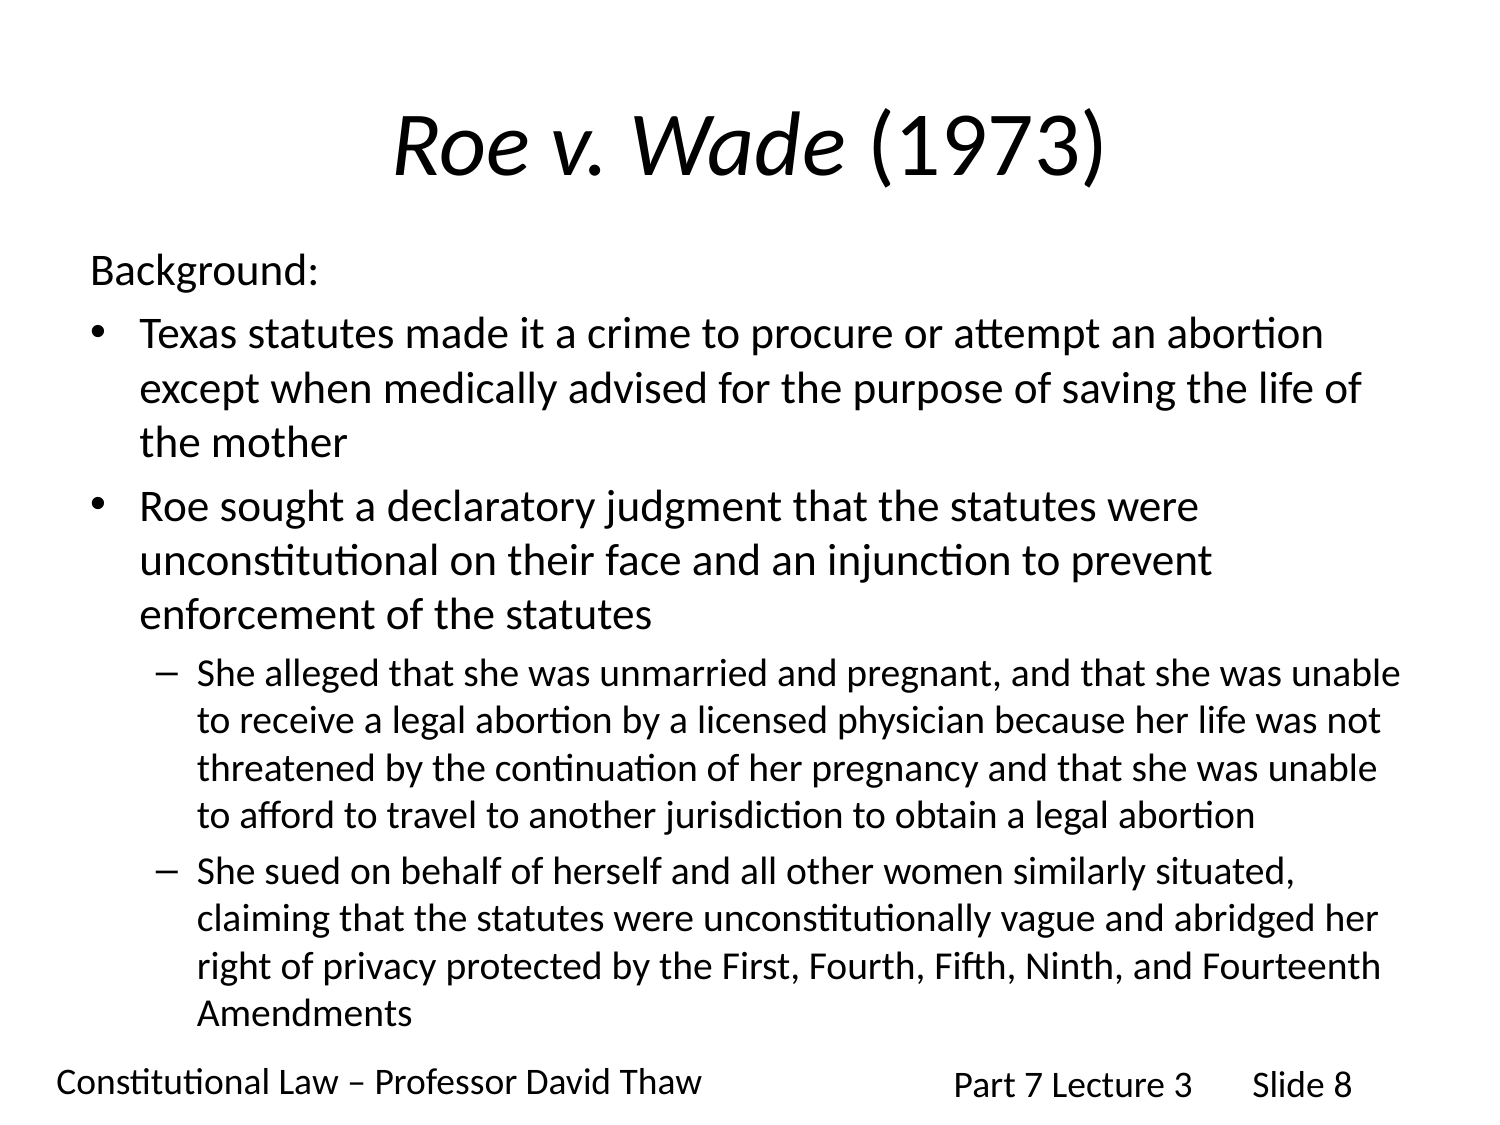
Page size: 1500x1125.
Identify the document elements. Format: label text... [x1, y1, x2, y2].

title Roe v. Wade (1973) [75, 45, 1425, 232]
list Background: Texas statutes made it a crime to procure or attempt an abortion except when medically advised for the purpose of saving the life of the mother Roe sought a declaratory judgment that the statutes were unconstitutional on their face and an injunction to prevent enforcement of the statutes She alleged that she was unmarried and pregnant, and that she was unable to receive a legal abortion by a licensed physician because her life was not threatened by the continuation of her pregnancy and that she was unable to afford to travel to another jurisdiction to obtain a legal abortion She sued on behalf of herself and all other women similarly situated, claiming that the statutes were unconstitutionally vague and abridged her right of privacy protected by the First, Fourth, Fifth, Ninth, and Fourteenth Amendments [75, 232, 1425, 1063]
